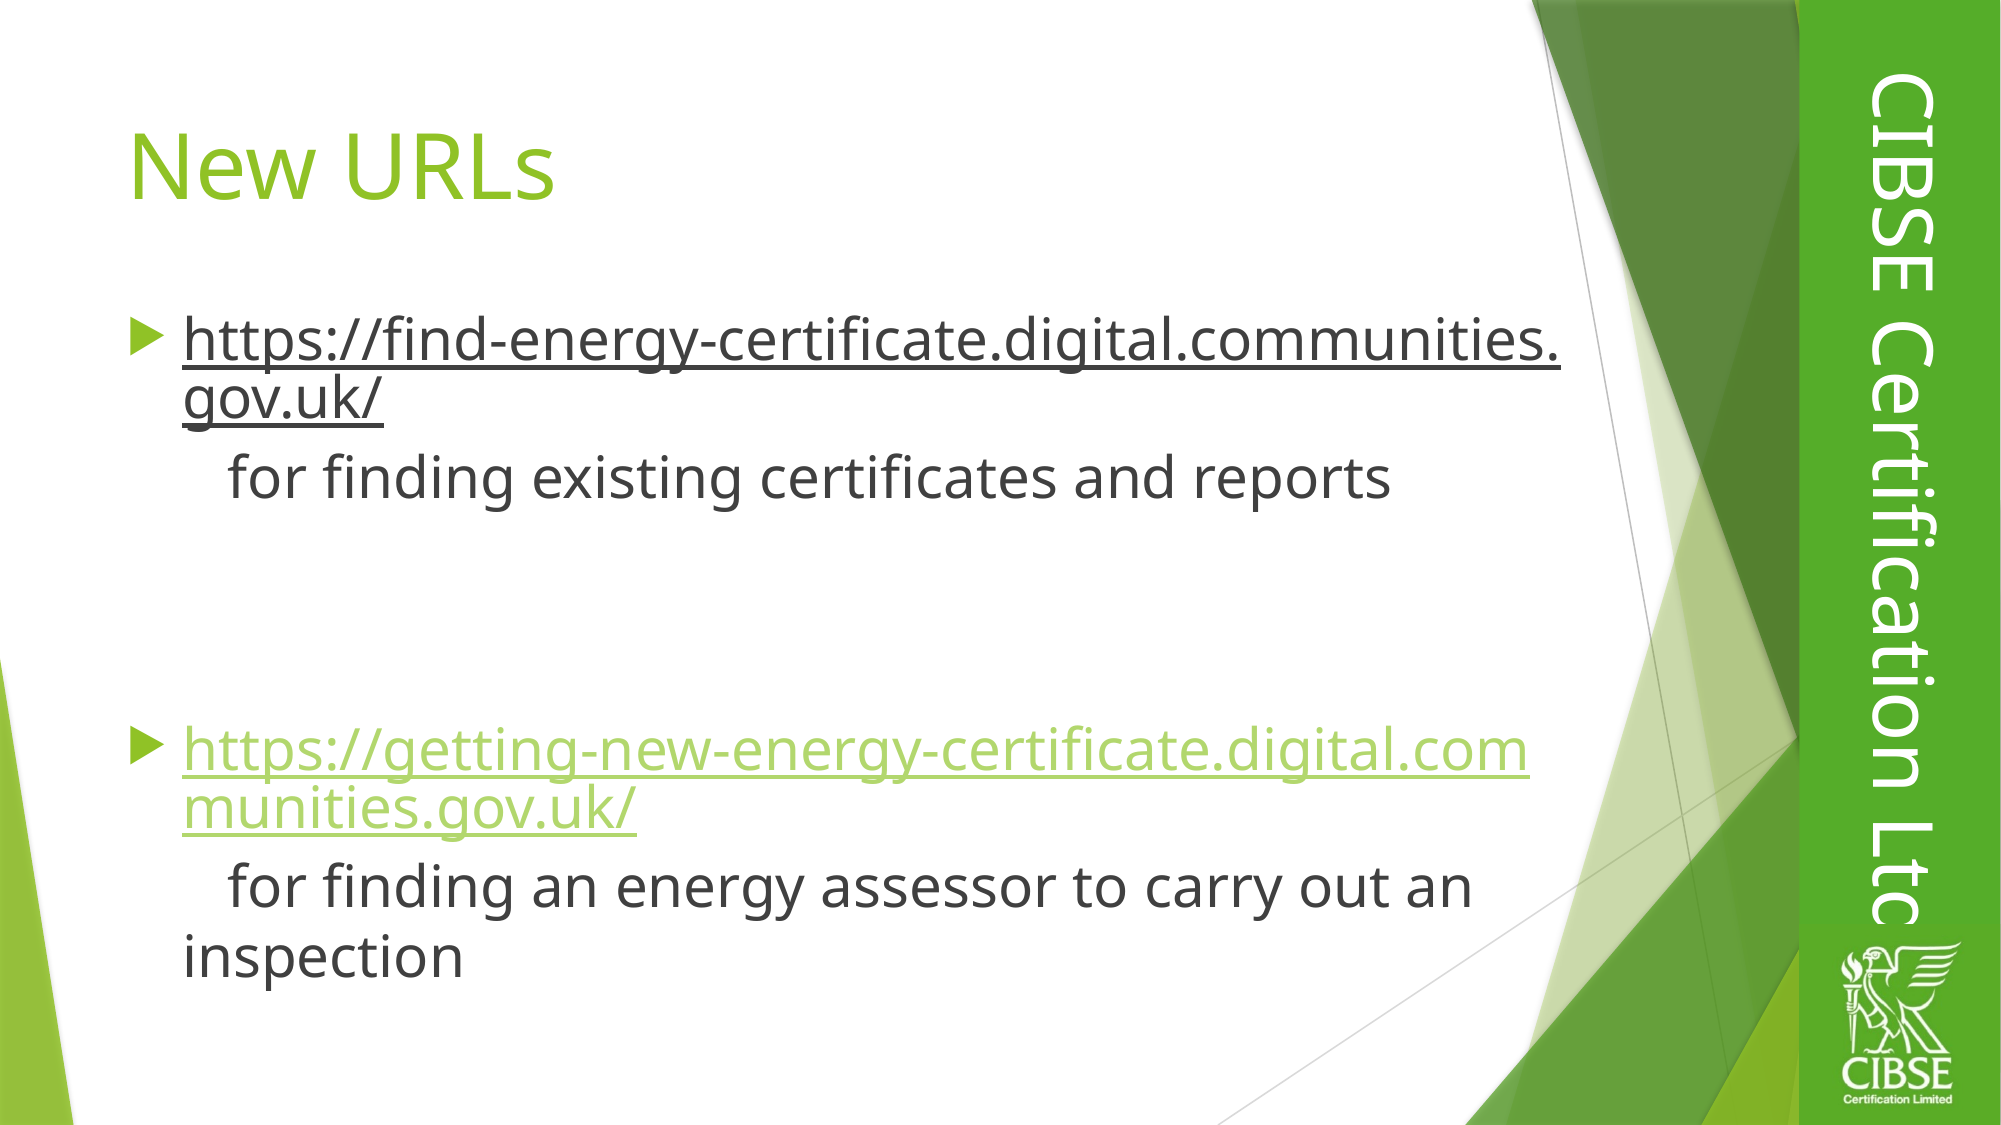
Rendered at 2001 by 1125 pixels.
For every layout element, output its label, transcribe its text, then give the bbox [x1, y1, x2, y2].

list https://find-energy-certificate.digital.communities.gov.uk/ for finding existing certificates and reports https://getting-new-energy-certificate.digital.communities.gov.uk/ for finding an energy assessor to carry out an inspection [111, 295, 1579, 932]
picture [1799, 924, 2001, 1125]
title New URLs [111, 99, 1522, 295]
